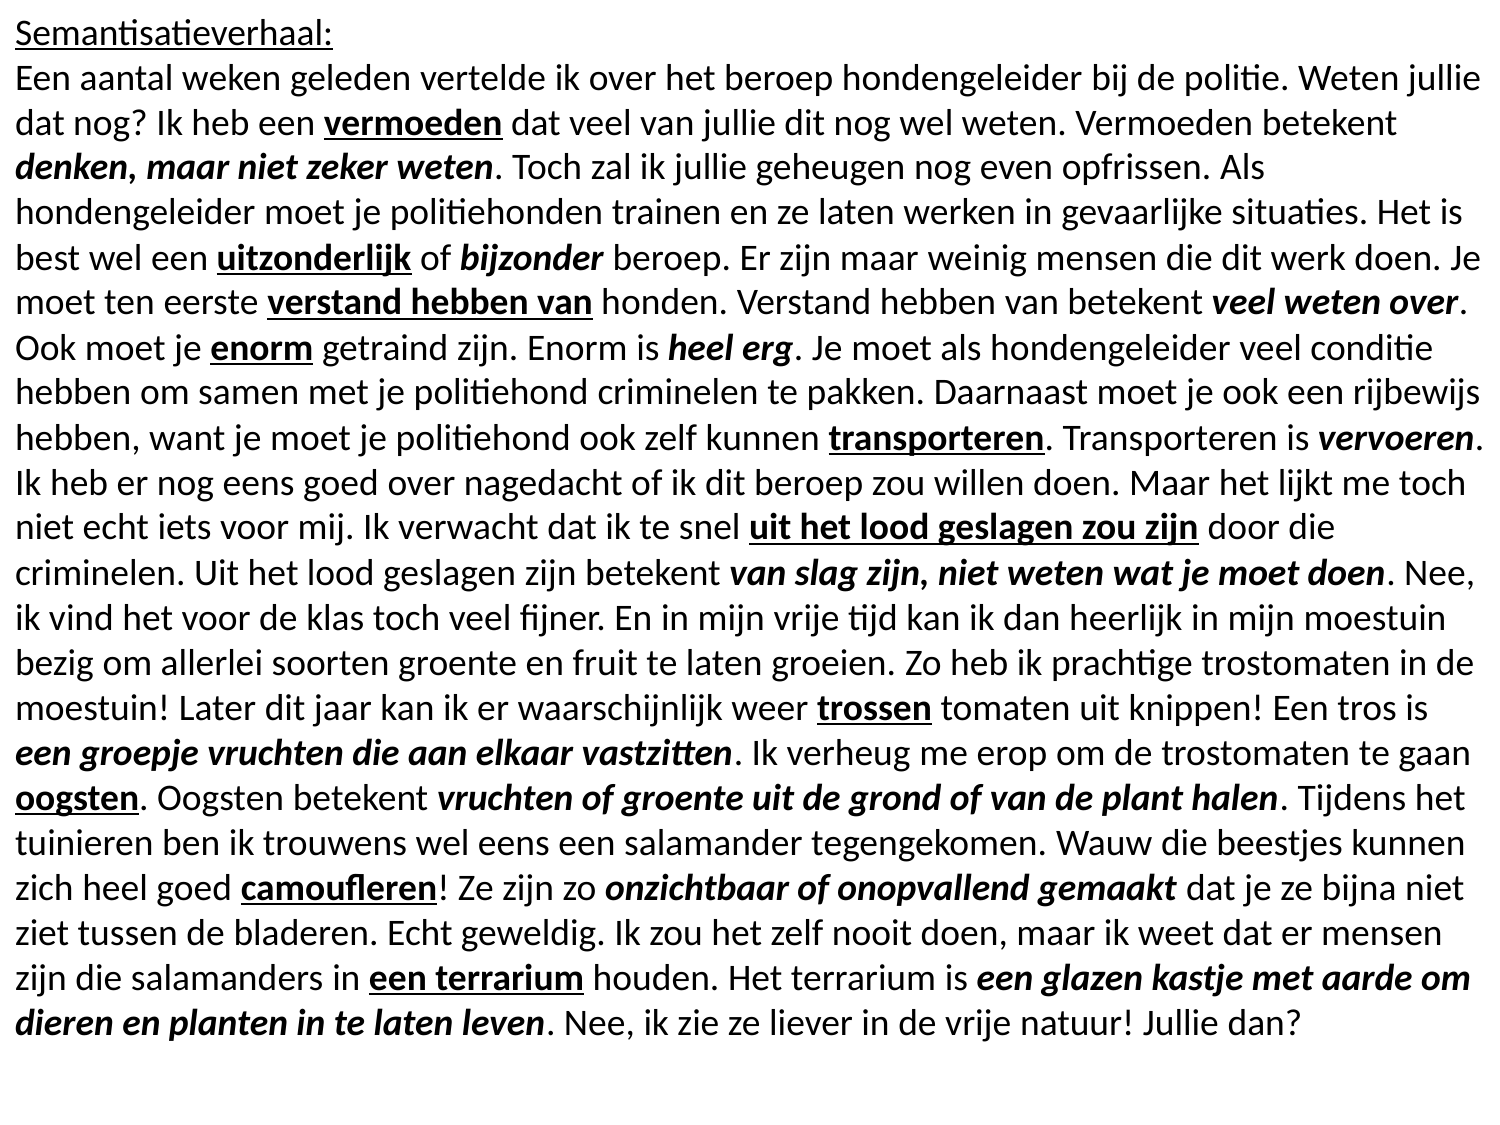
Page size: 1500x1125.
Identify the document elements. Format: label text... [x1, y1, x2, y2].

list Semantisatieverhaal: Een aantal weken geleden vertelde ik over het beroep hondengeleider bij de politie. Weten jullie dat nog? Ik heb een vermoeden dat veel van jullie dit nog wel weten. Vermoeden betekent denken, maar niet zeker weten. Toch zal ik jullie geheugen nog even opfrissen. Als hondengeleider moet je politiehonden trainen en ze laten werken in gevaarlijke situaties. Het is best wel een uitzonderlijk of bijzonder beroep. Er zijn maar weinig mensen die dit werk doen. Je moet ten eerste verstand hebben van honden. Verstand hebben van betekent veel weten over. Ook moet je enorm getraind zijn. Enorm is heel erg. Je moet als hondengeleider veel conditie hebben om samen met je politiehond criminelen te pakken. Daarnaast moet je ook een rijbewijs hebben, want je moet je politiehond ook zelf kunnen transporteren. Transporteren is vervoeren. Ik heb er nog eens goed over nagedacht of ik dit beroep zou willen doen. Maar het lijkt me toch niet echt iets voor mij. Ik verwacht dat ik te snel uit het lood geslagen zou zijn door die criminelen. Uit het lood geslagen zijn betekent van slag zijn, niet weten wat je moet doen. Nee, ik vind het voor de klas toch veel fijner. En in mijn vrije tijd kan ik dan heerlijk in mijn moestuin bezig om allerlei soorten groente en fruit te laten groeien. Zo heb ik prachtige trostomaten in de moestuin! Later dit jaar kan ik er waarschijnlijk weer trossen tomaten uit knippen! Een tros is een groepje vruchten die aan elkaar vastzitten. Ik verheug me erop om de trostomaten te gaan oogsten. Oogsten betekent vruchten of groente uit de grond of van de plant halen. Tijdens het tuinieren ben ik trouwens wel eens een salamander tegengekomen. Wauw die beestjes kunnen zich heel goed camoufleren! Ze zijn zo onzichtbaar of onopvallend gemaakt dat je ze bijna niet ziet tussen de bladeren. Echt geweldig. Ik zou het zelf nooit doen, maar ik weet dat er mensen zijn die salamanders in een terrarium houden. Het terrarium is een glazen kastje met aarde om dieren en planten in te laten leven. Nee, ik zie ze liever in de vrije natuur! Jullie dan? [0, 0, 1500, 1125]
